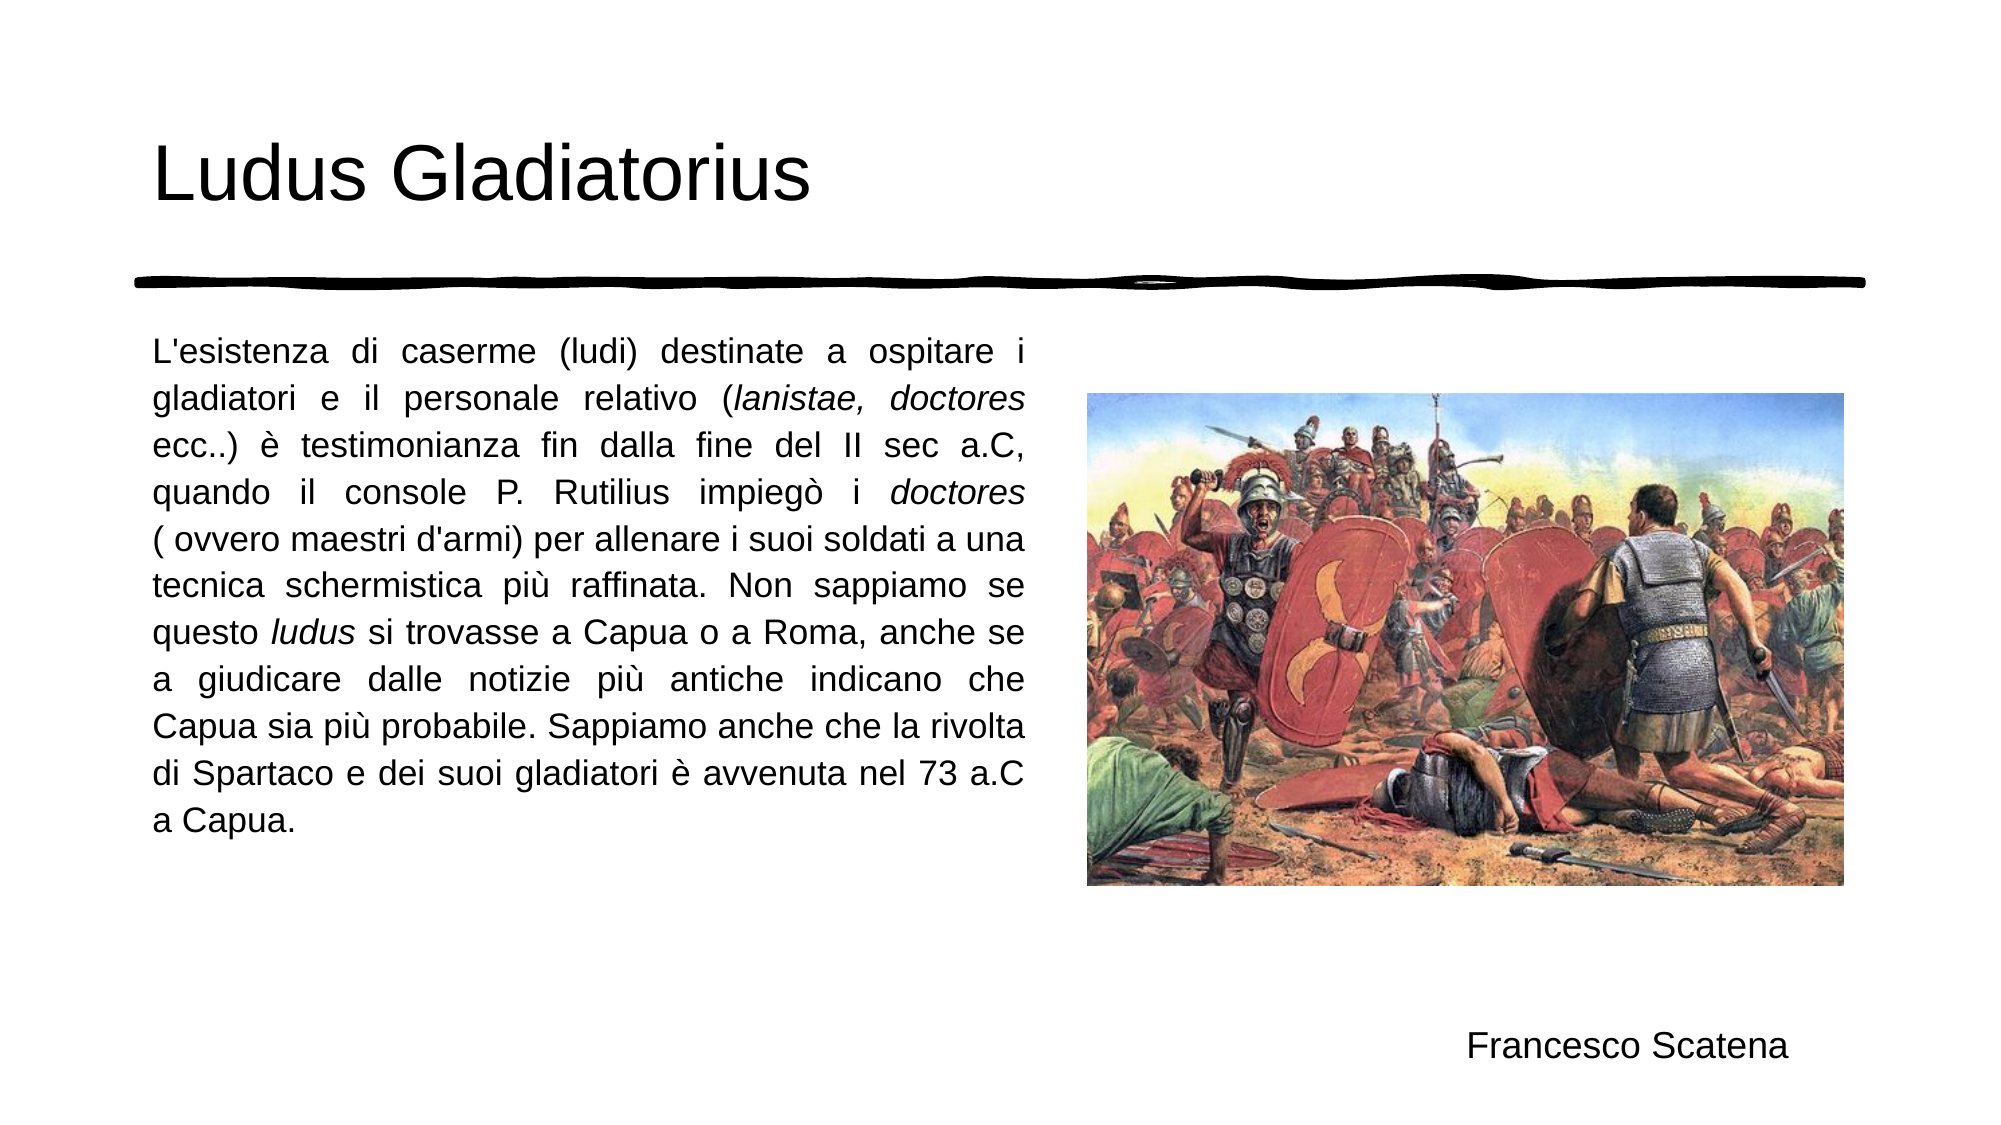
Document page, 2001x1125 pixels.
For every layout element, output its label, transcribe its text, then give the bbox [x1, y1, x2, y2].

title Ludus Gladiatorius [137, 59, 1863, 278]
list L'esistenza di caserme (ludi) destinate a ospitare i gladiatori e il personale relativo (lanistae, doctores ecc..) è testimonianza fin dalla fine del II sec a.C, quando il console P. Rutilius impiegò i doctores ( ovvero maestri d'armi) per allenare i suoi soldati a una tecnica schermistica più raffinata. Non sappiamo se questo ludus si trovasse a Capua o a Roma, anche se a giudicare dalle notizie più antiche indicano che Capua sia più probabile. Sappiamo anche che la rivolta di Spartaco e dei suoi gladiatori è avvenuta nel 73 a.C a Capua. [137, 316, 1041, 1014]
picture [1087, 393, 1844, 886]
text_box Francesco Scatena [1451, 1013, 1902, 1074]
